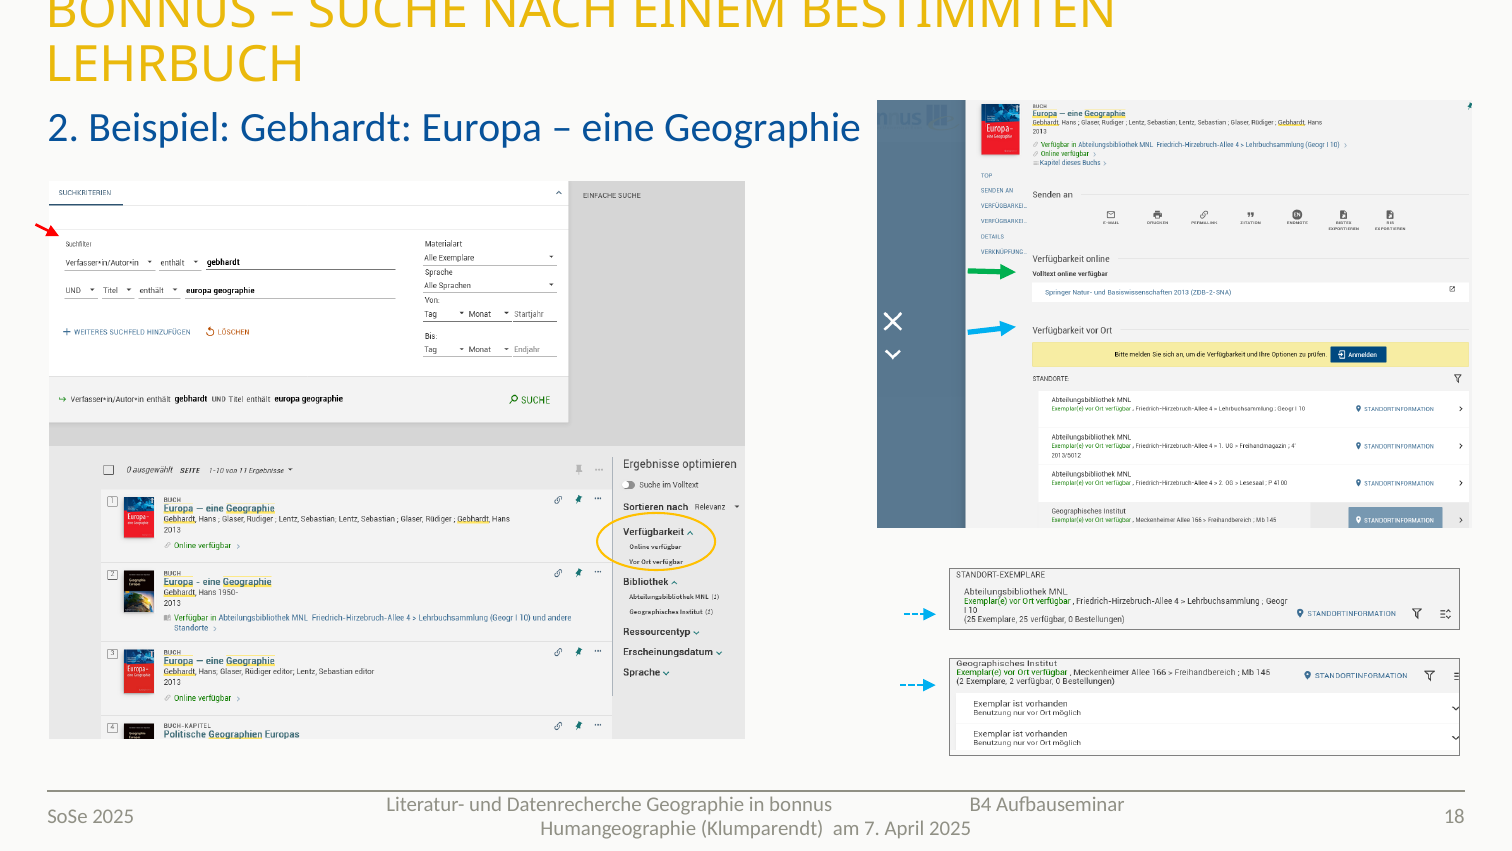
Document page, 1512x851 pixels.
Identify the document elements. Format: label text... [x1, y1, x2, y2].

picture [48, 181, 745, 739]
list 2. Beispiel: Gebhardt: Europa – eine Geographie [47, 100, 874, 172]
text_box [35, 224, 60, 237]
title Bonnus – suche nach einem bestimmten lehrbuch [45, 12, 1355, 92]
picture [949, 568, 1461, 630]
slide_number SoSe 2025 [47, 791, 189, 839]
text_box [967, 326, 1017, 333]
footer Literatur- und Datenrecherche Geographie in bonnus B4 Aufbauseminar Humangeographie (Klumparendt) am 7. April 2025 [342, 791, 1170, 839]
picture [949, 658, 1461, 756]
slide_number 18 [1370, 791, 1465, 839]
picture [876, 99, 1472, 528]
